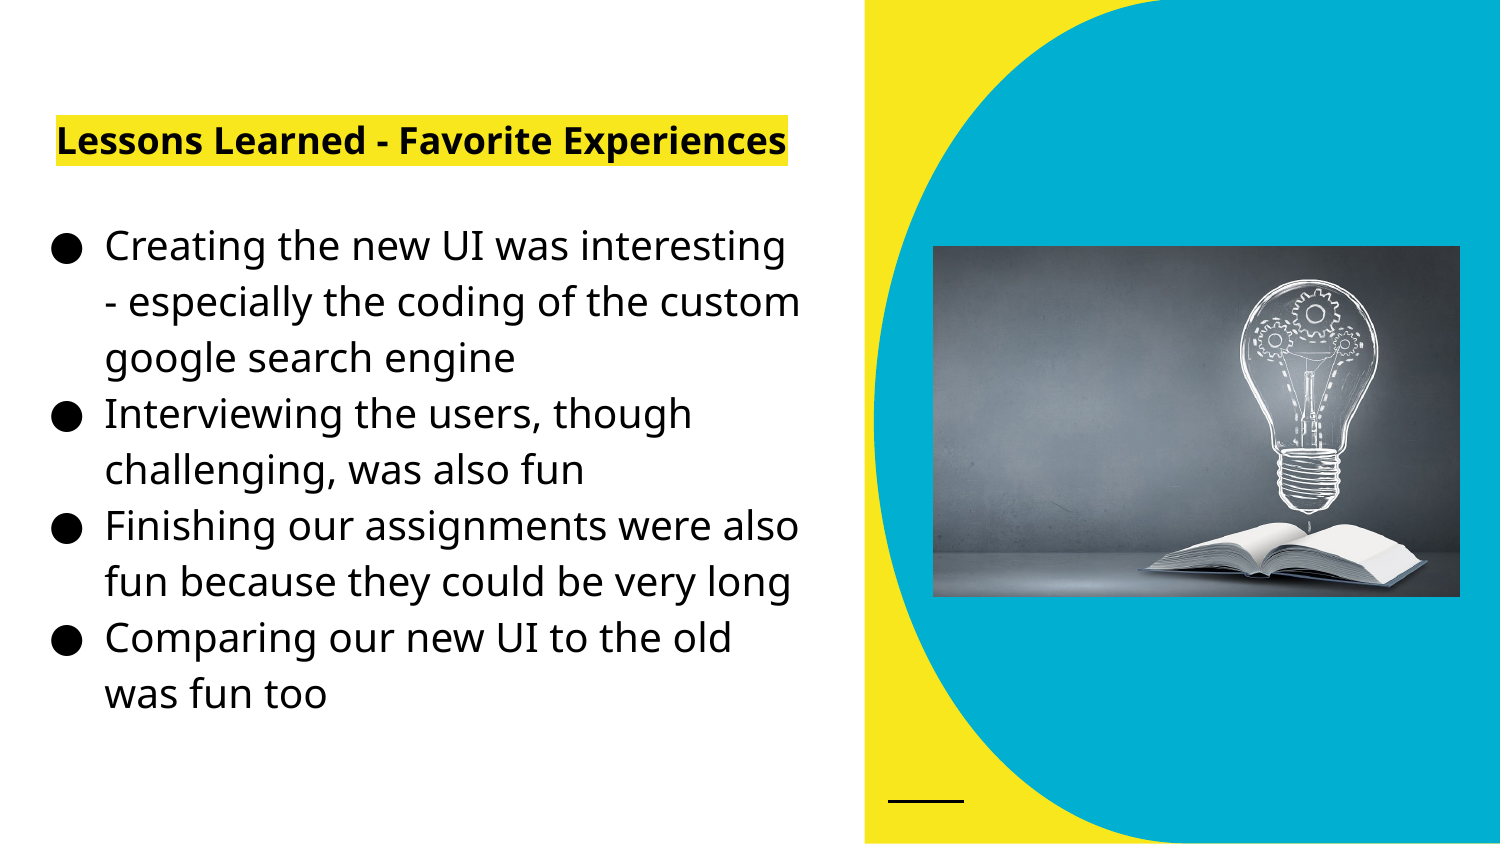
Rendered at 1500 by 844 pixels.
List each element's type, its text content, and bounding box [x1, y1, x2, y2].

title Lessons Learned - Favorite Experiences [19, 64, 824, 177]
picture [933, 246, 1460, 598]
list Creating the new UI was interesting - especially the coding of the custom google search engine Interviewing the users, though challenging, was also fun Finishing our assignments were also fun because they could be very long Comparing our new UI to the old was fun too [19, 197, 824, 808]
